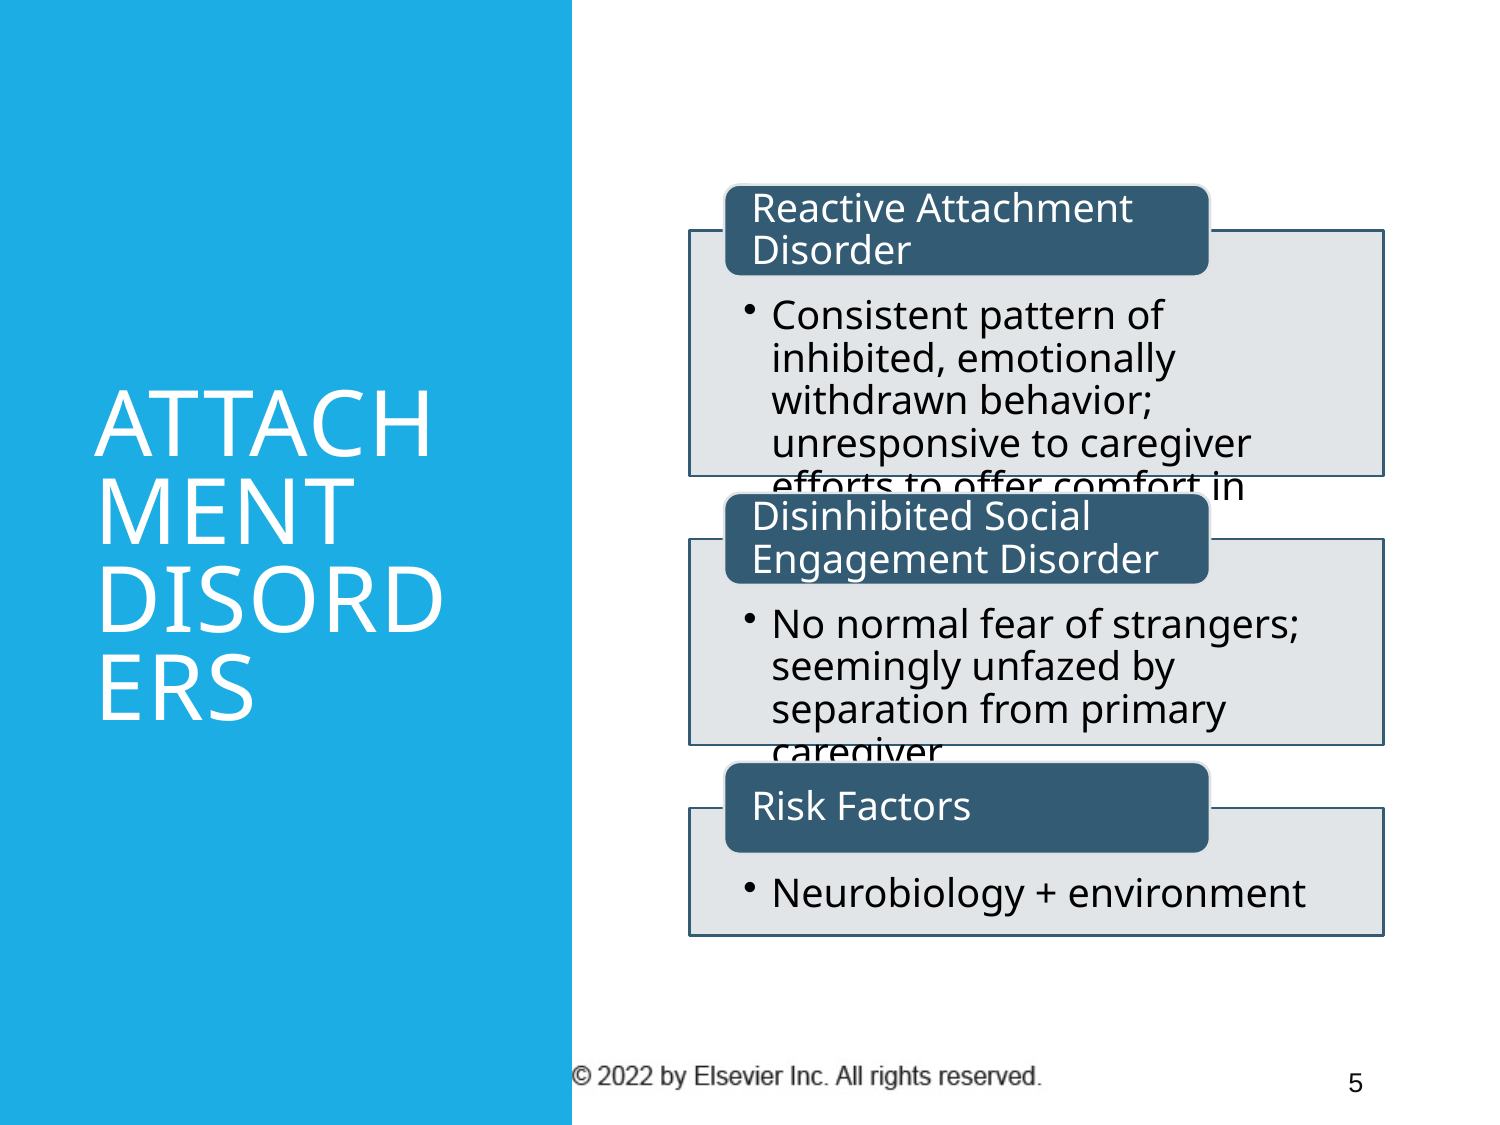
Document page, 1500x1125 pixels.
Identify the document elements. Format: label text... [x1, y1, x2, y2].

slide_number 5 [1333, 1061, 1454, 1107]
text_box [0, 0, 573, 1125]
title Attachment Disorders [79, 105, 500, 1020]
picture [573, 1058, 1051, 1095]
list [689, 156, 1384, 964]
